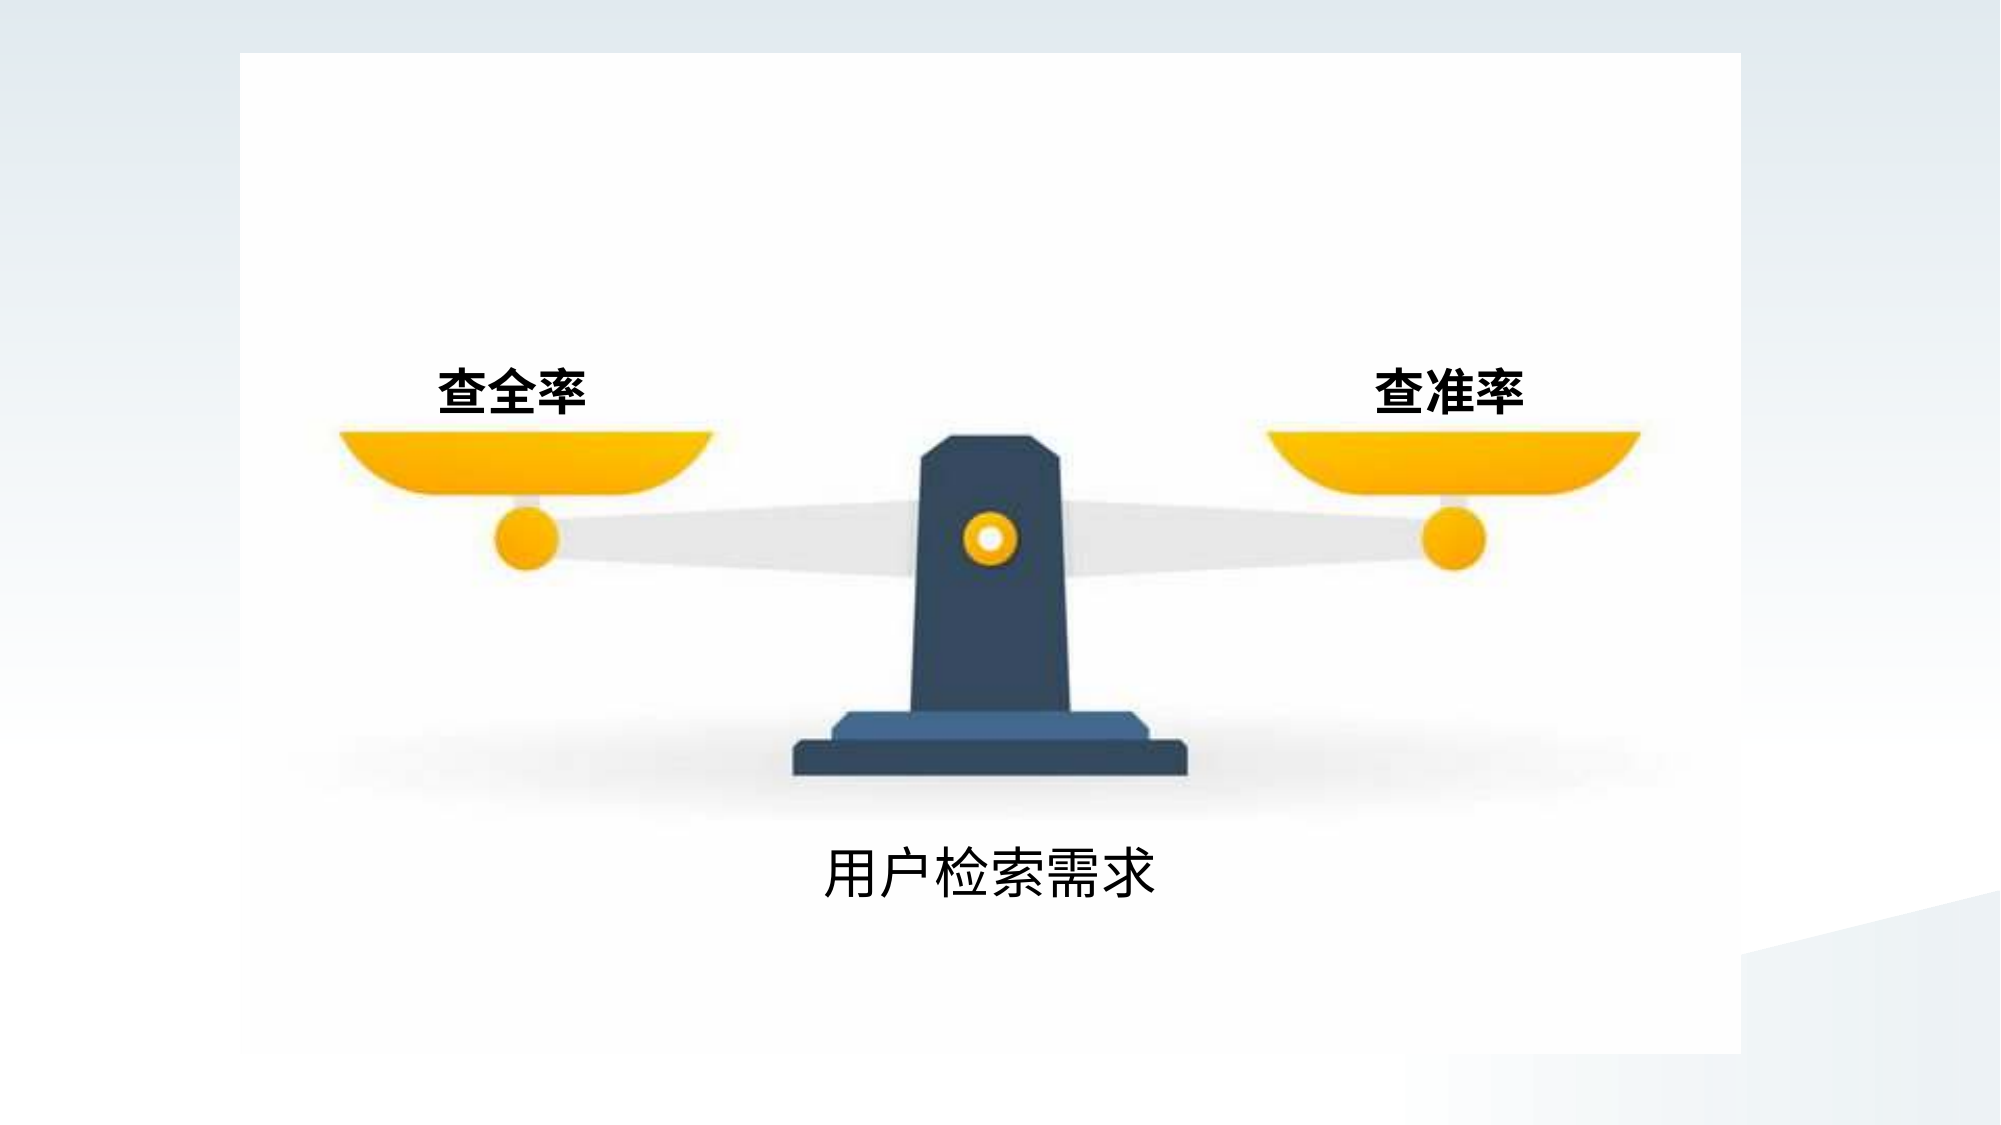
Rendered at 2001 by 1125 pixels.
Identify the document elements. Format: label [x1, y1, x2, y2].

picture [240, 53, 1741, 1054]
